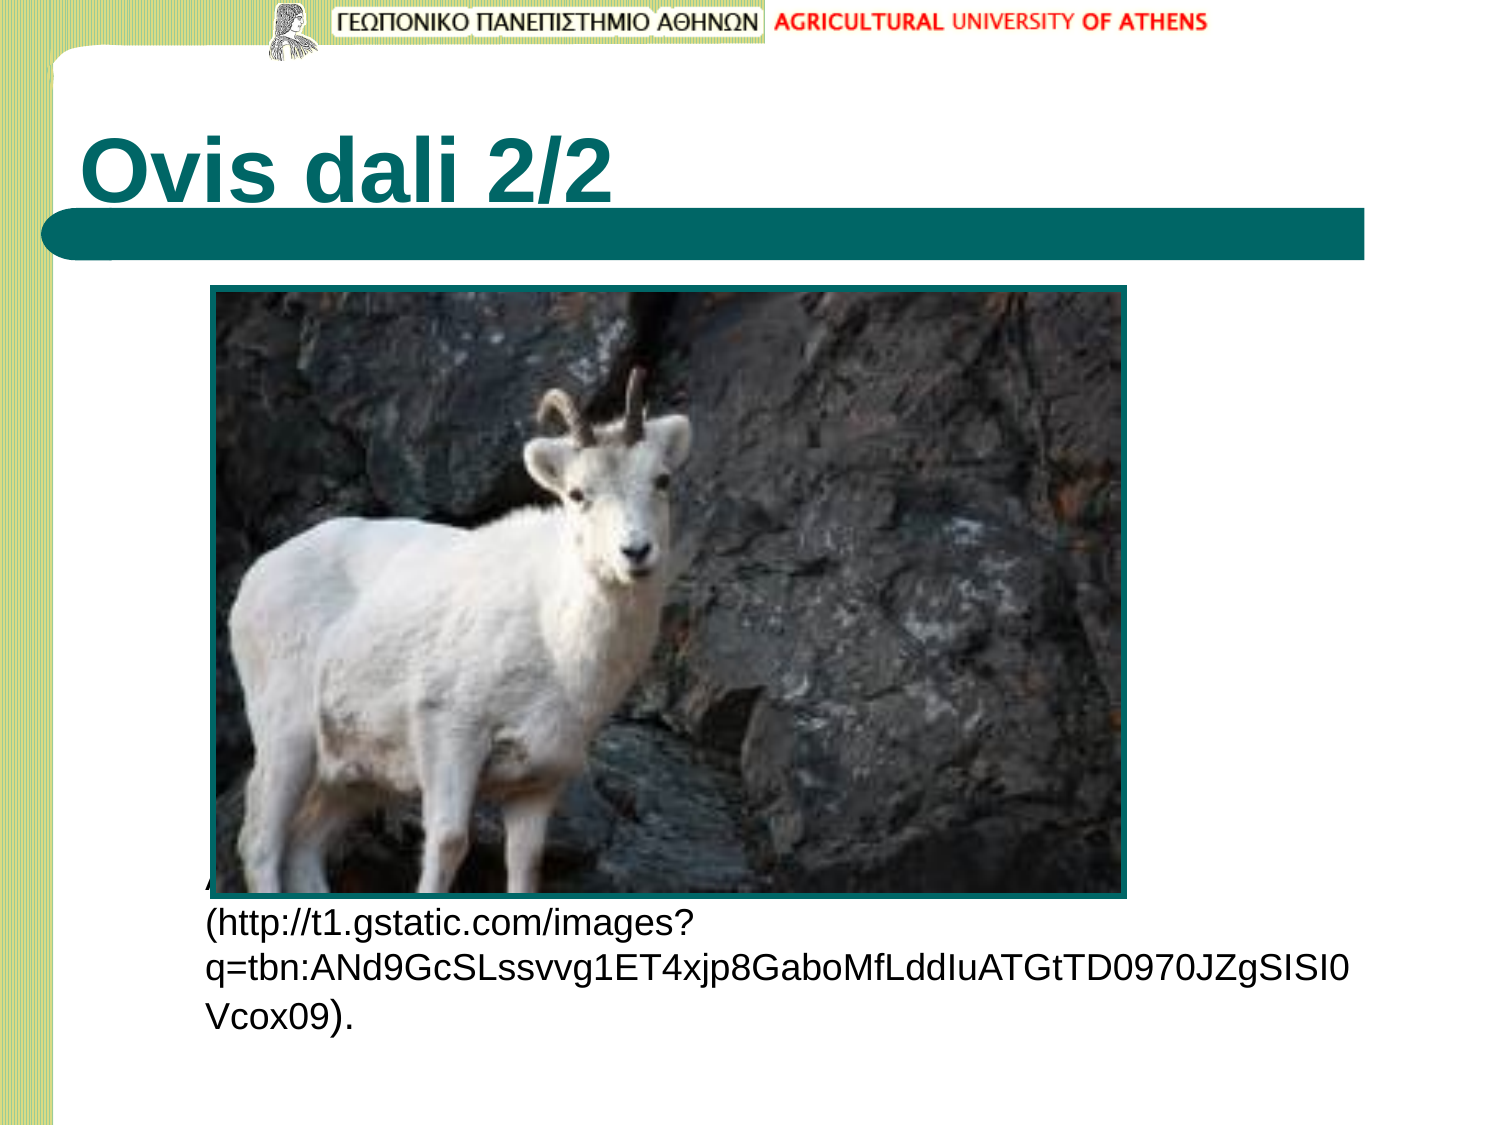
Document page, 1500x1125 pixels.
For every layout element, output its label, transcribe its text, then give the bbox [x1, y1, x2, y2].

title Ovis dali 2/2 [64, 71, 1366, 230]
list Λεπτοκέρατο, άγριο πρόβατο της Αλάσκας, (http://t1.gstatic.com/images?q=tbn:ANd9GcSLssvvg1ET4xjp8GaboMfLddIuATGtTD0970JZgSISI0Vcox09). [189, 882, 1391, 1047]
picture [269, 0, 1228, 61]
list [216, 291, 1121, 894]
